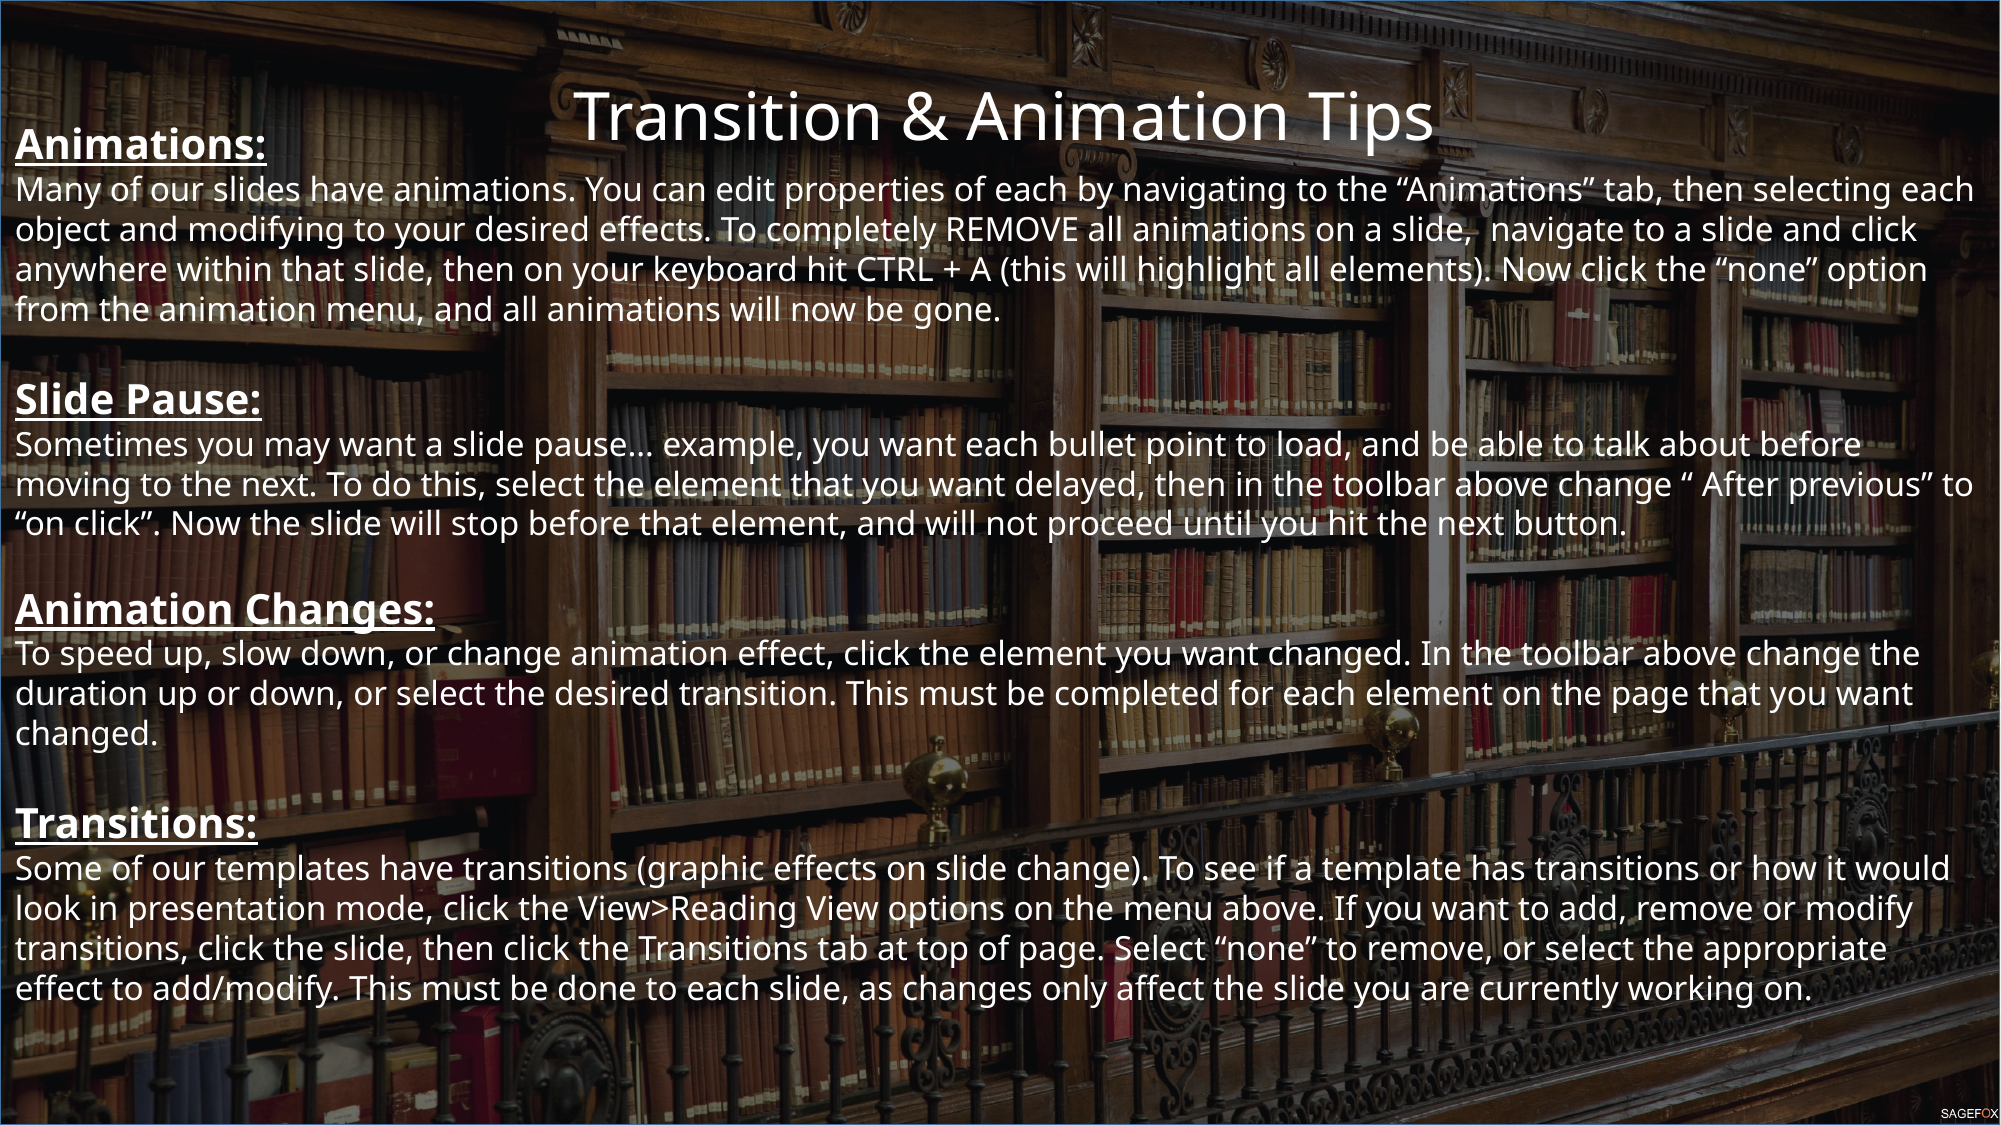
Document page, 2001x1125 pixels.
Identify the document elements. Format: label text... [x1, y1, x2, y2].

text_box Animations: Many of our slides have animations. You can edit properties of each by navigating to the “Animations” tab, then selecting each object and modifying to your desired effects. To completely REMOVE all animations on a slide, navigate to a slide and click anywhere within that slide, then on your keyboard hit CTRL + A (this will highlight all elements). Now click the “none” option from the animation menu, and all animations will now be gone. Slide Pause: Sometimes you may want a slide pause… example, you want each bullet point to load, and be able to talk about before moving to the next. To do this, select the element that you want delayed, then in the toolbar above change “ After previous” to “on click”. Now the slide will stop before that element, and will not proceed until you hit the next button. Animation Changes: To speed up, slow down, or change animation effect, click the element you want changed. In the toolbar above change the duration up or down, or select the desired transition. This must be completed for each element on the page that you want changed. Transitions: Some of our templates have transitions (graphic effects on slide change). To see if a template has transitions or how it would look in presentation mode, click the View>Reading View options on the menu above. If you want to add, remove or modify transitions, click the slide, then click the Transitions tab at top of page. Select “none” to remove, or select the appropriate effect to add/modify. This must be done to each slide, as changes only affect the slide you are currently working on. [0, 0, 2000, 1125]
title Transition & Animation Tips [477, 59, 1532, 177]
